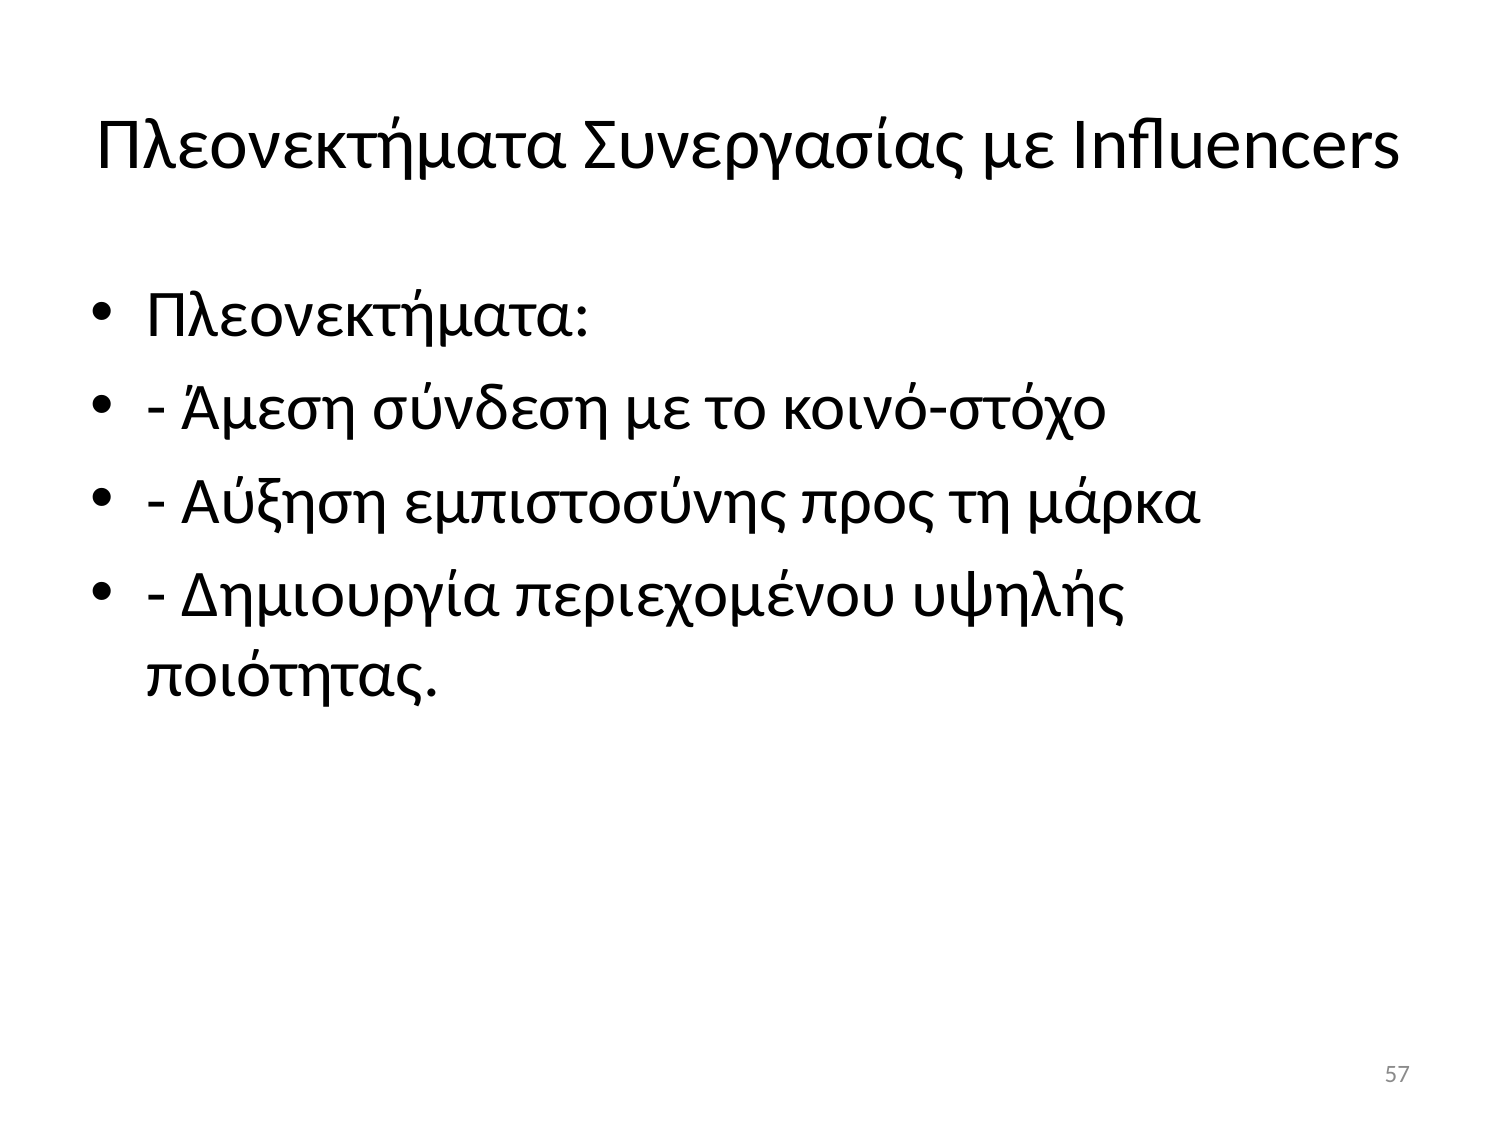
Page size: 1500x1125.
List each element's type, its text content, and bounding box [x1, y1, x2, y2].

slide_number 57 [1074, 1042, 1425, 1103]
list Πλεονεκτήματα: - Άμεση σύνδεση με το κοινό-στόχο - Αύξηση εμπιστοσύνης προς τη μάρκα - Δημιουργία περιεχομένου υψηλής ποιότητας. [75, 262, 1425, 1005]
title Πλεονεκτήματα Συνεργασίας με Influencers [75, 45, 1425, 233]
